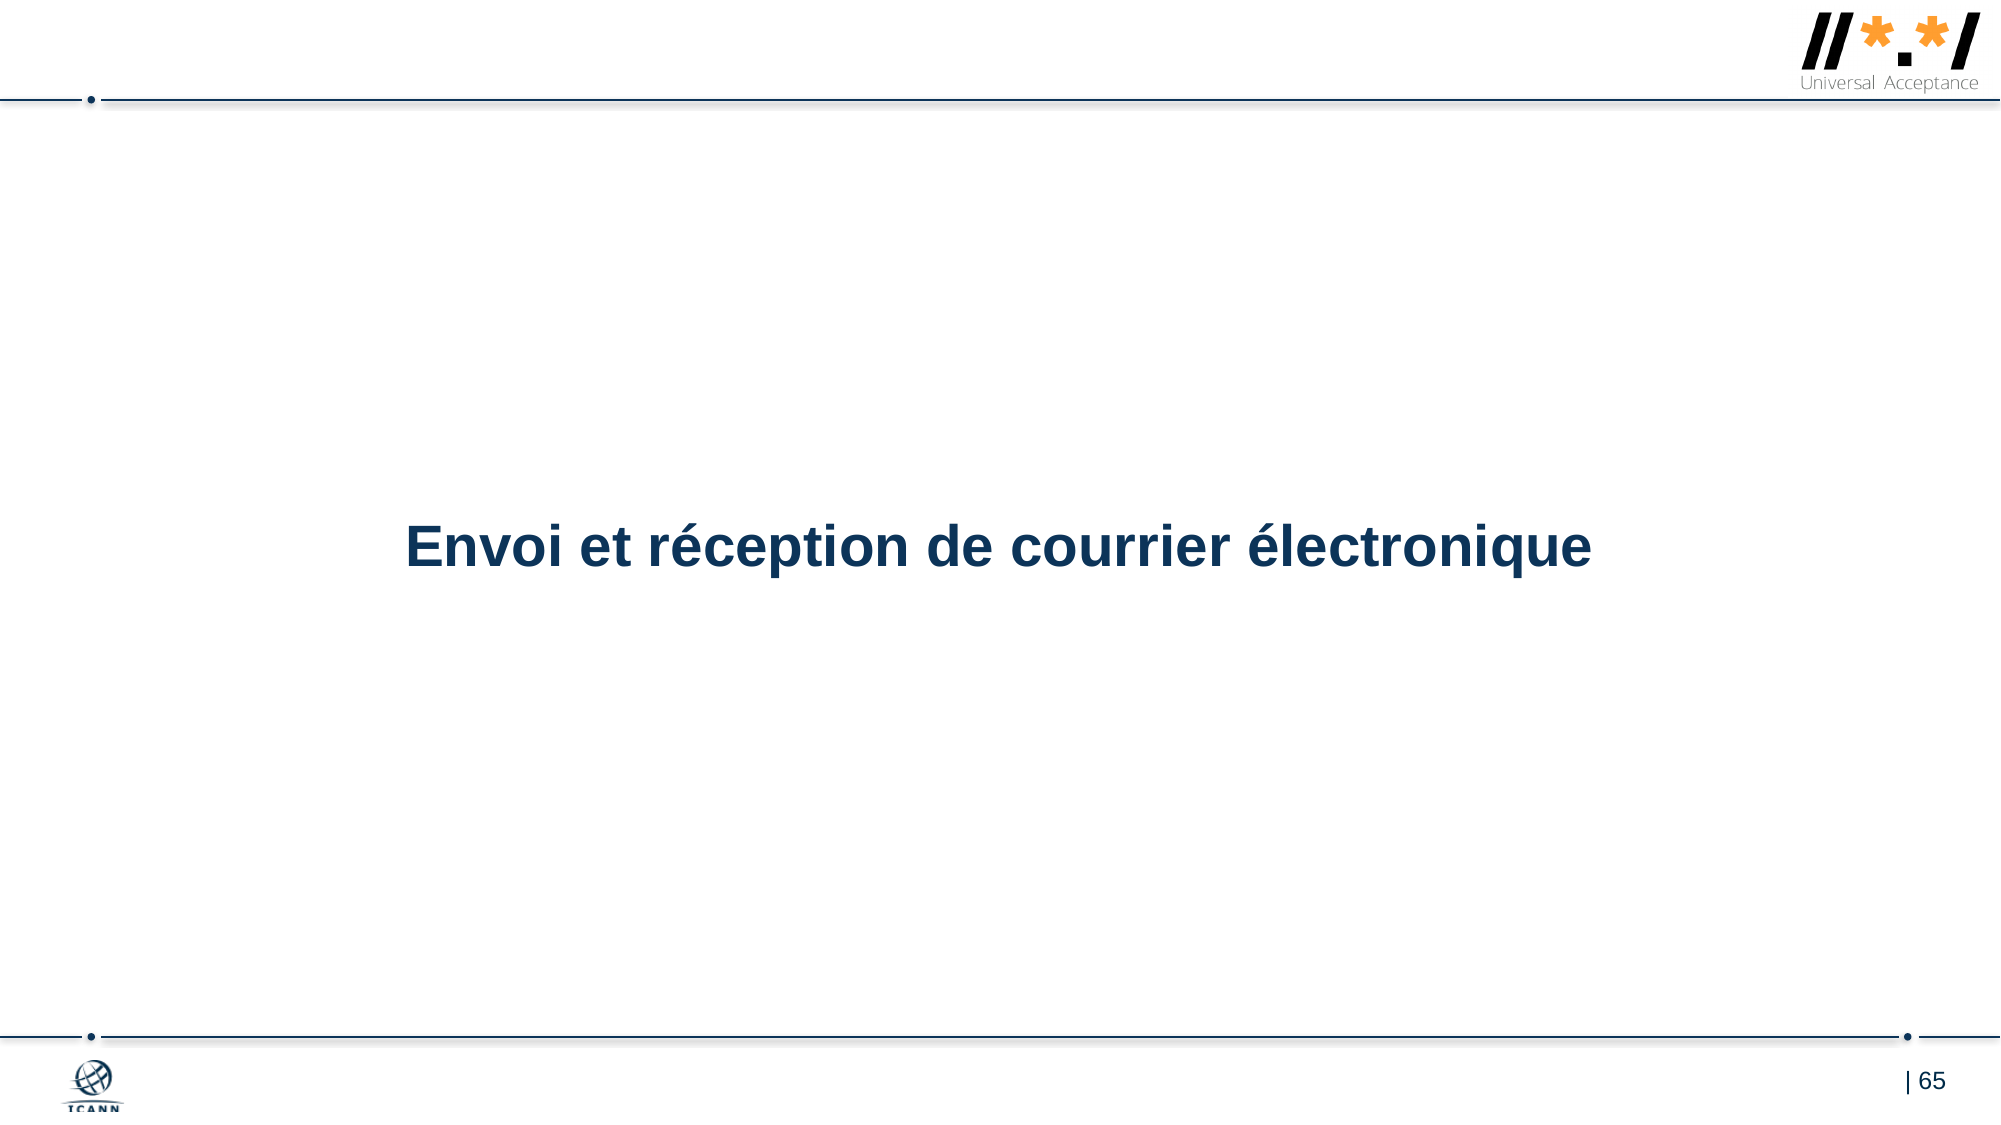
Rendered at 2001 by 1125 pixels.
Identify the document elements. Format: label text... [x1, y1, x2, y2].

title Envoi et réception de courrier électronique [123, 488, 1877, 563]
picture [1788, 5, 1993, 99]
